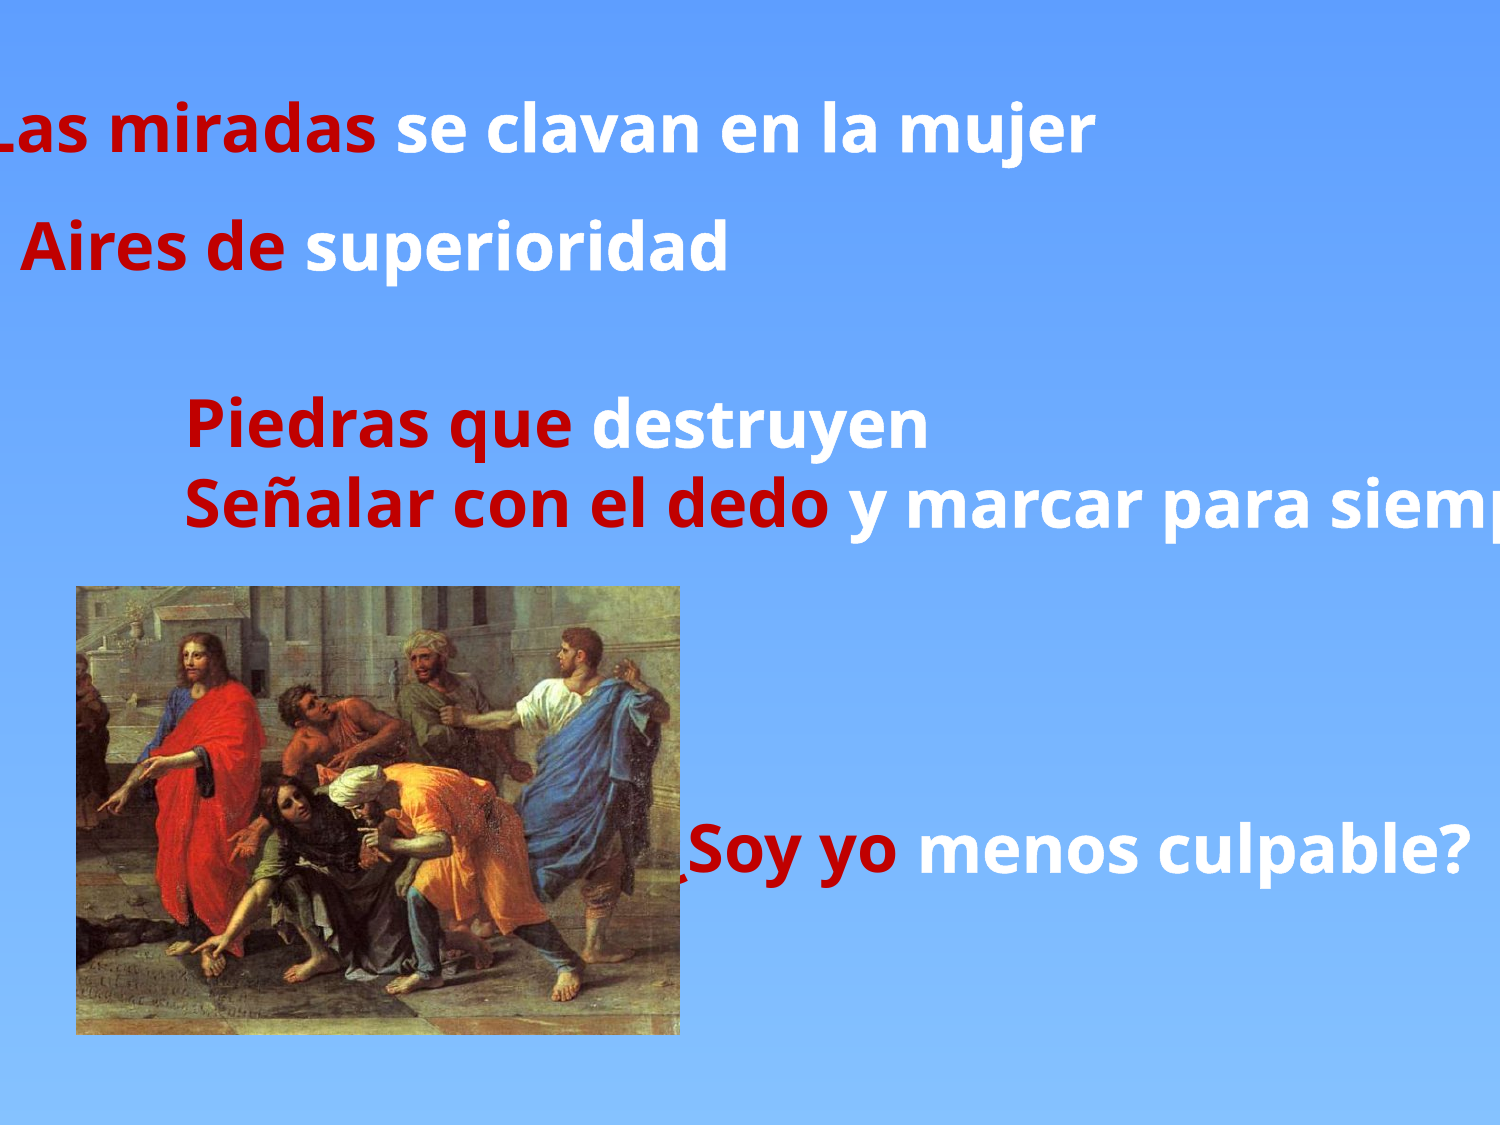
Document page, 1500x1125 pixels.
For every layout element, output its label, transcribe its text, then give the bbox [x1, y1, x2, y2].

text_box Aires de superioridad [5, 196, 746, 291]
picture [76, 585, 680, 1035]
text_box Piedras que destruyen Señalar con el dedo y marcar para siempre [169, 373, 1500, 549]
text_box Las miradas se clavan en la mujer [0, 78, 1112, 173]
text_box ¿Soy yo menos culpable? [684, 798, 1487, 894]
